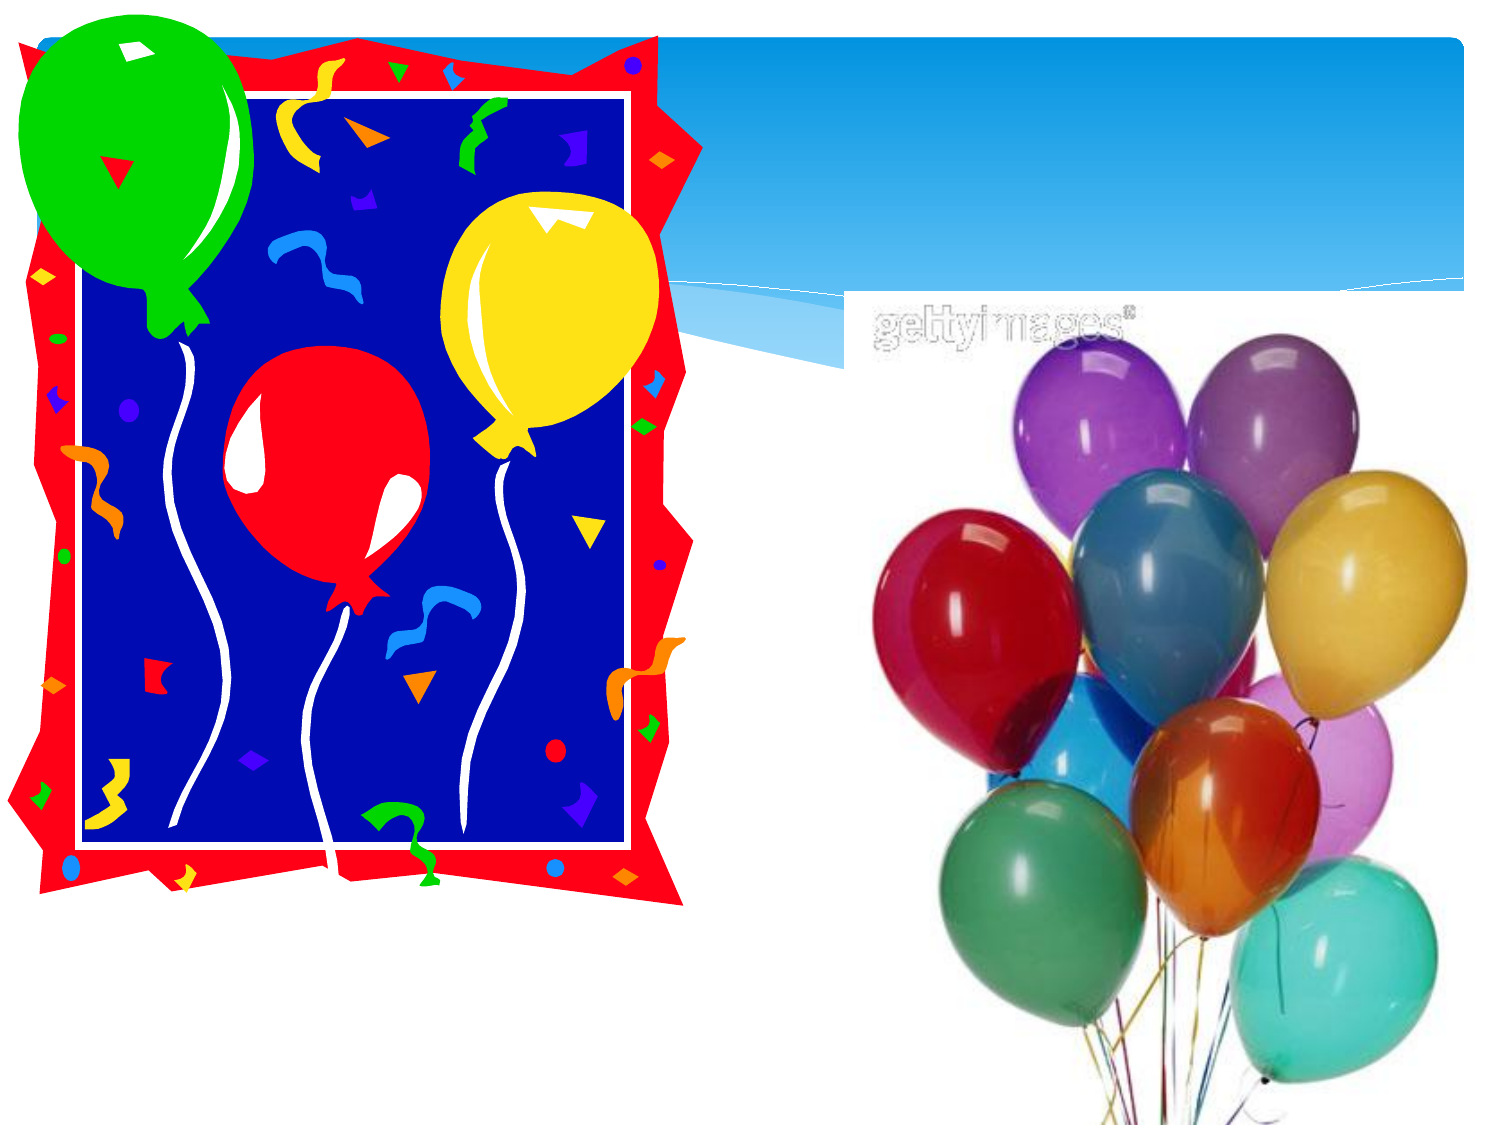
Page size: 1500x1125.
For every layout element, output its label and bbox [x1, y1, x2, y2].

picture [2, 0, 703, 976]
list [844, 291, 1500, 1125]
